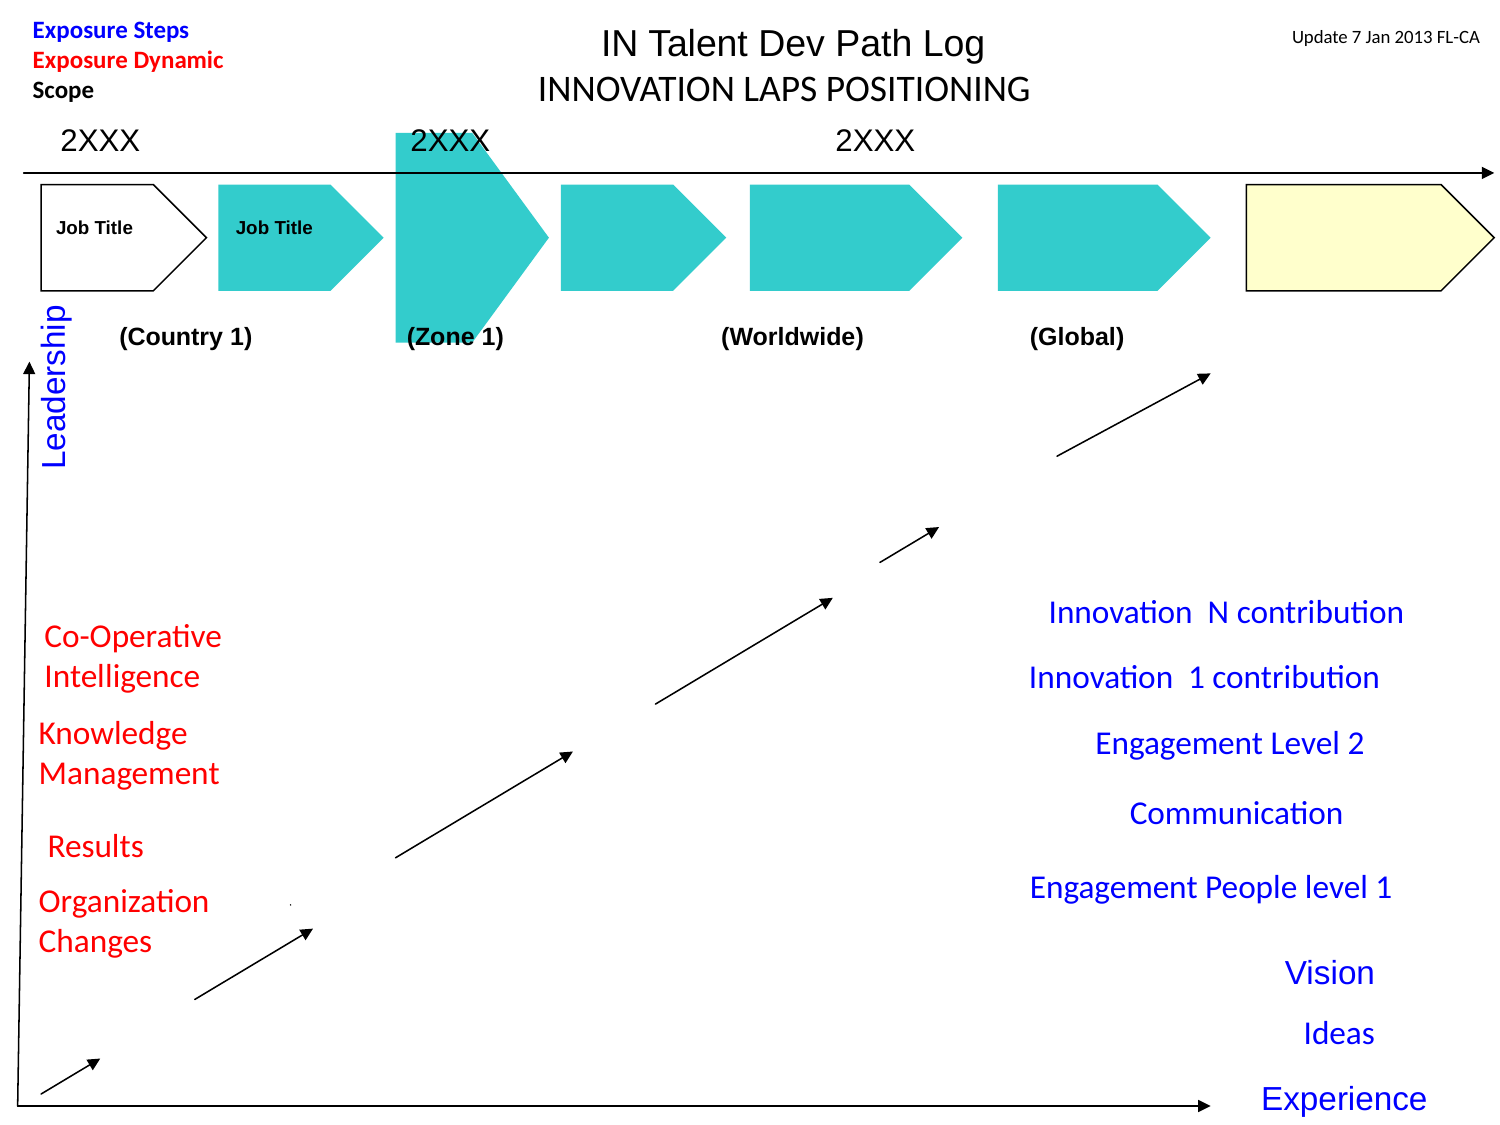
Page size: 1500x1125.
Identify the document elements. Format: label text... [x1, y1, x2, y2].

text_box (Global) [1014, 313, 1140, 359]
text_box Update 7 Jan 2013 FL-CA [1056, 17, 1495, 90]
text_box Job Title [220, 208, 361, 246]
text_box Experience [1246, 1069, 1494, 1125]
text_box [194, 928, 314, 1000]
text_box Leadership [23, 238, 80, 485]
text_box Results [35, 834, 168, 871]
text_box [395, 751, 574, 858]
text_box Knowledge Management [35, 737, 242, 834]
text_box Organization Changes [35, 871, 269, 967]
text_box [17, 361, 30, 1105]
text_box [997, 184, 1211, 291]
text_box Communication [1114, 783, 1369, 839]
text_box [1056, 373, 1211, 457]
text_box Job Title [41, 208, 181, 246]
text_box Innovation N contribution [1033, 583, 1450, 639]
text_box [749, 184, 963, 291]
text_box 2XXX [343, 112, 557, 165]
text_box [395, 165, 501, 172]
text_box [655, 597, 834, 705]
text_box (Zone 1) [391, 313, 549, 359]
text_box (Country 1) [104, 313, 272, 359]
text_box Vision [1269, 944, 1416, 1000]
text_box (Worldwide) [706, 313, 880, 359]
text_box Innovation 1 contribution [1013, 648, 1430, 703]
text_box Co-Operative Intelligence [35, 607, 279, 737]
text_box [40, 1058, 101, 1095]
text_box Engagement Level 2 [1080, 714, 1415, 769]
text_box [218, 184, 384, 291]
text_box [41, 184, 177, 208]
text_box IN Talent Dev Path Log INNOVATION LAPS POSITIONING [436, 11, 1150, 117]
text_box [879, 526, 940, 563]
text_box 2XXX [0, 112, 207, 165]
text_box Ideas [1288, 1003, 1424, 1059]
text_box Exposure Steps Exposure Dynamic Scope [17, 6, 309, 112]
text_box [79, 212, 207, 291]
text_box 2XXX [768, 112, 982, 165]
text_box [1246, 184, 1495, 291]
text_box [560, 184, 727, 291]
text_box Engagement People level 1 [1014, 857, 1500, 913]
text_box [395, 181, 549, 313]
